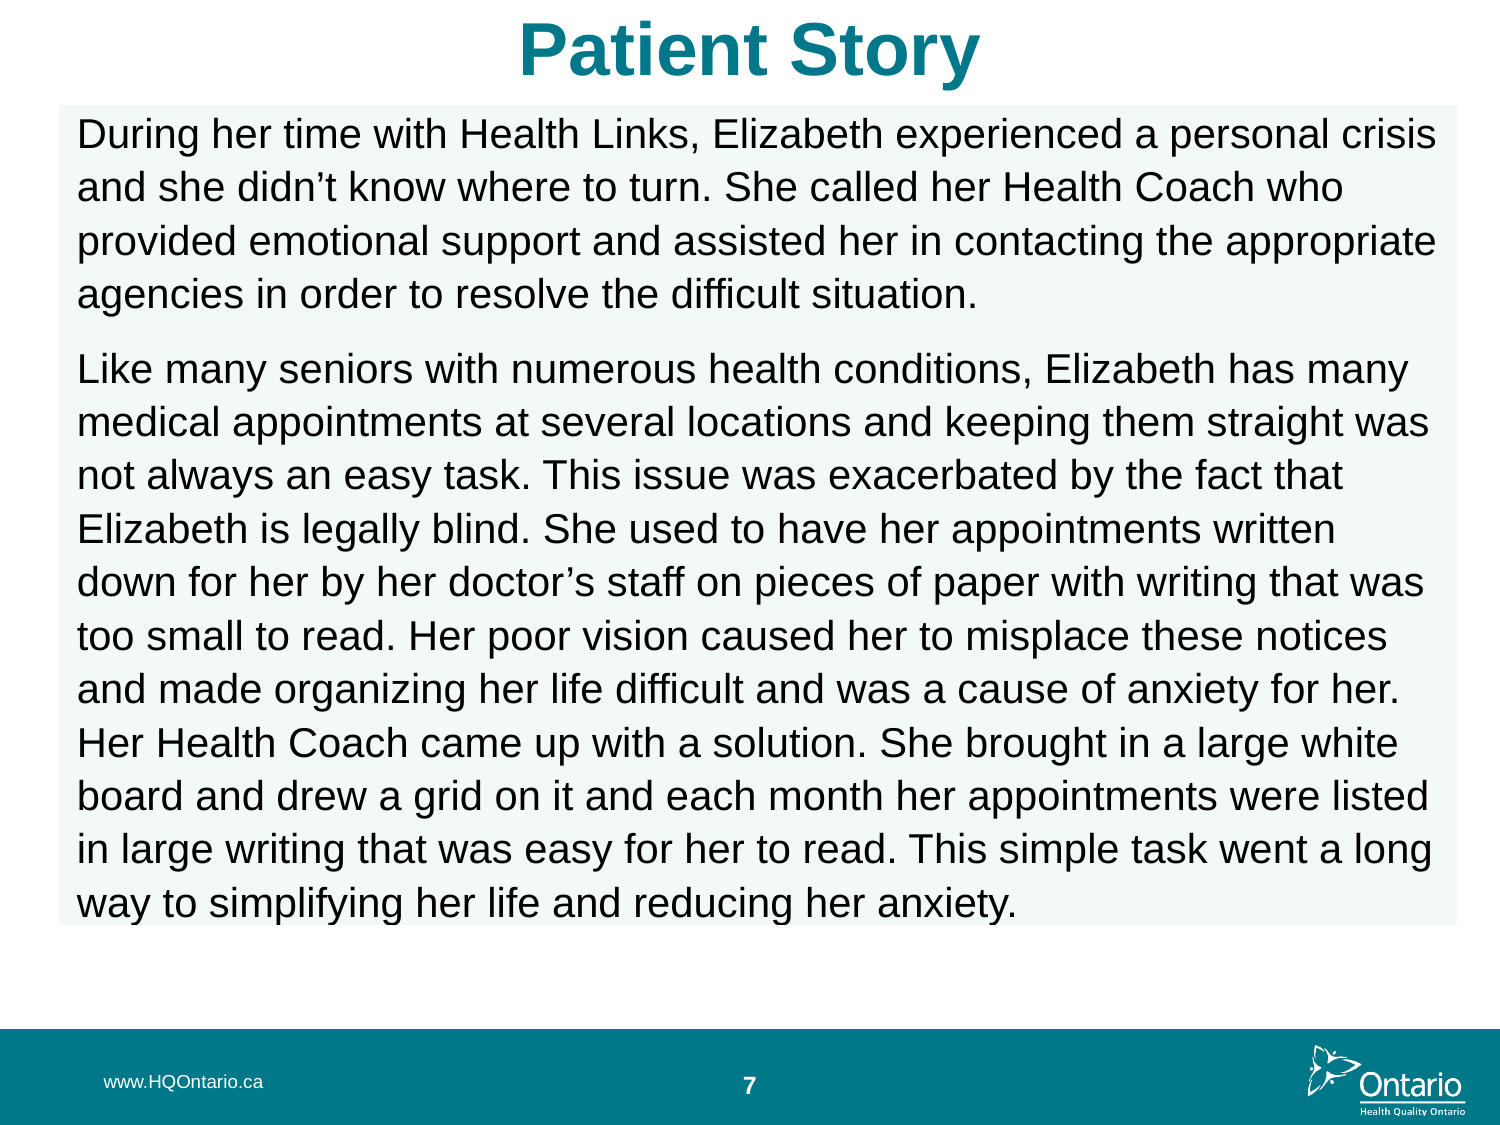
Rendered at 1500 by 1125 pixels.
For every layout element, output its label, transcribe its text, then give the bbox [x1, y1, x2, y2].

title Patient Story [75, 0, 1425, 103]
table_header During her time with Health Links, Elizabeth experienced a personal crisis and she didn’t know where to turn. She called her Health Coach who provided emotional support and assisted her in contacting the appropriate agencies in order to resolve the difficult situation. Like many seniors with numerous health conditions, Elizabeth has many medical appointments at several locations and keeping them straight was not always an easy task. This issue was exacerbated by the fact that Elizabeth is legally blind. She used to have her appointments written down for her by her doctor’s staff on pieces of paper with writing that was too small to read. Her poor vision caused her to misplace these notices and made organizing her life difficult and was a cause of anxiety for her. Her Health Coach came up with a solution. She brought in a large white board and drew a grid on it and each month her appointments were listed in large writing that was easy for her to read. This simple task went a long way to simplifying her life and reducing her anxiety. [59, 105, 1457, 925]
footer www.HQOntario.ca [88, 1062, 550, 1103]
